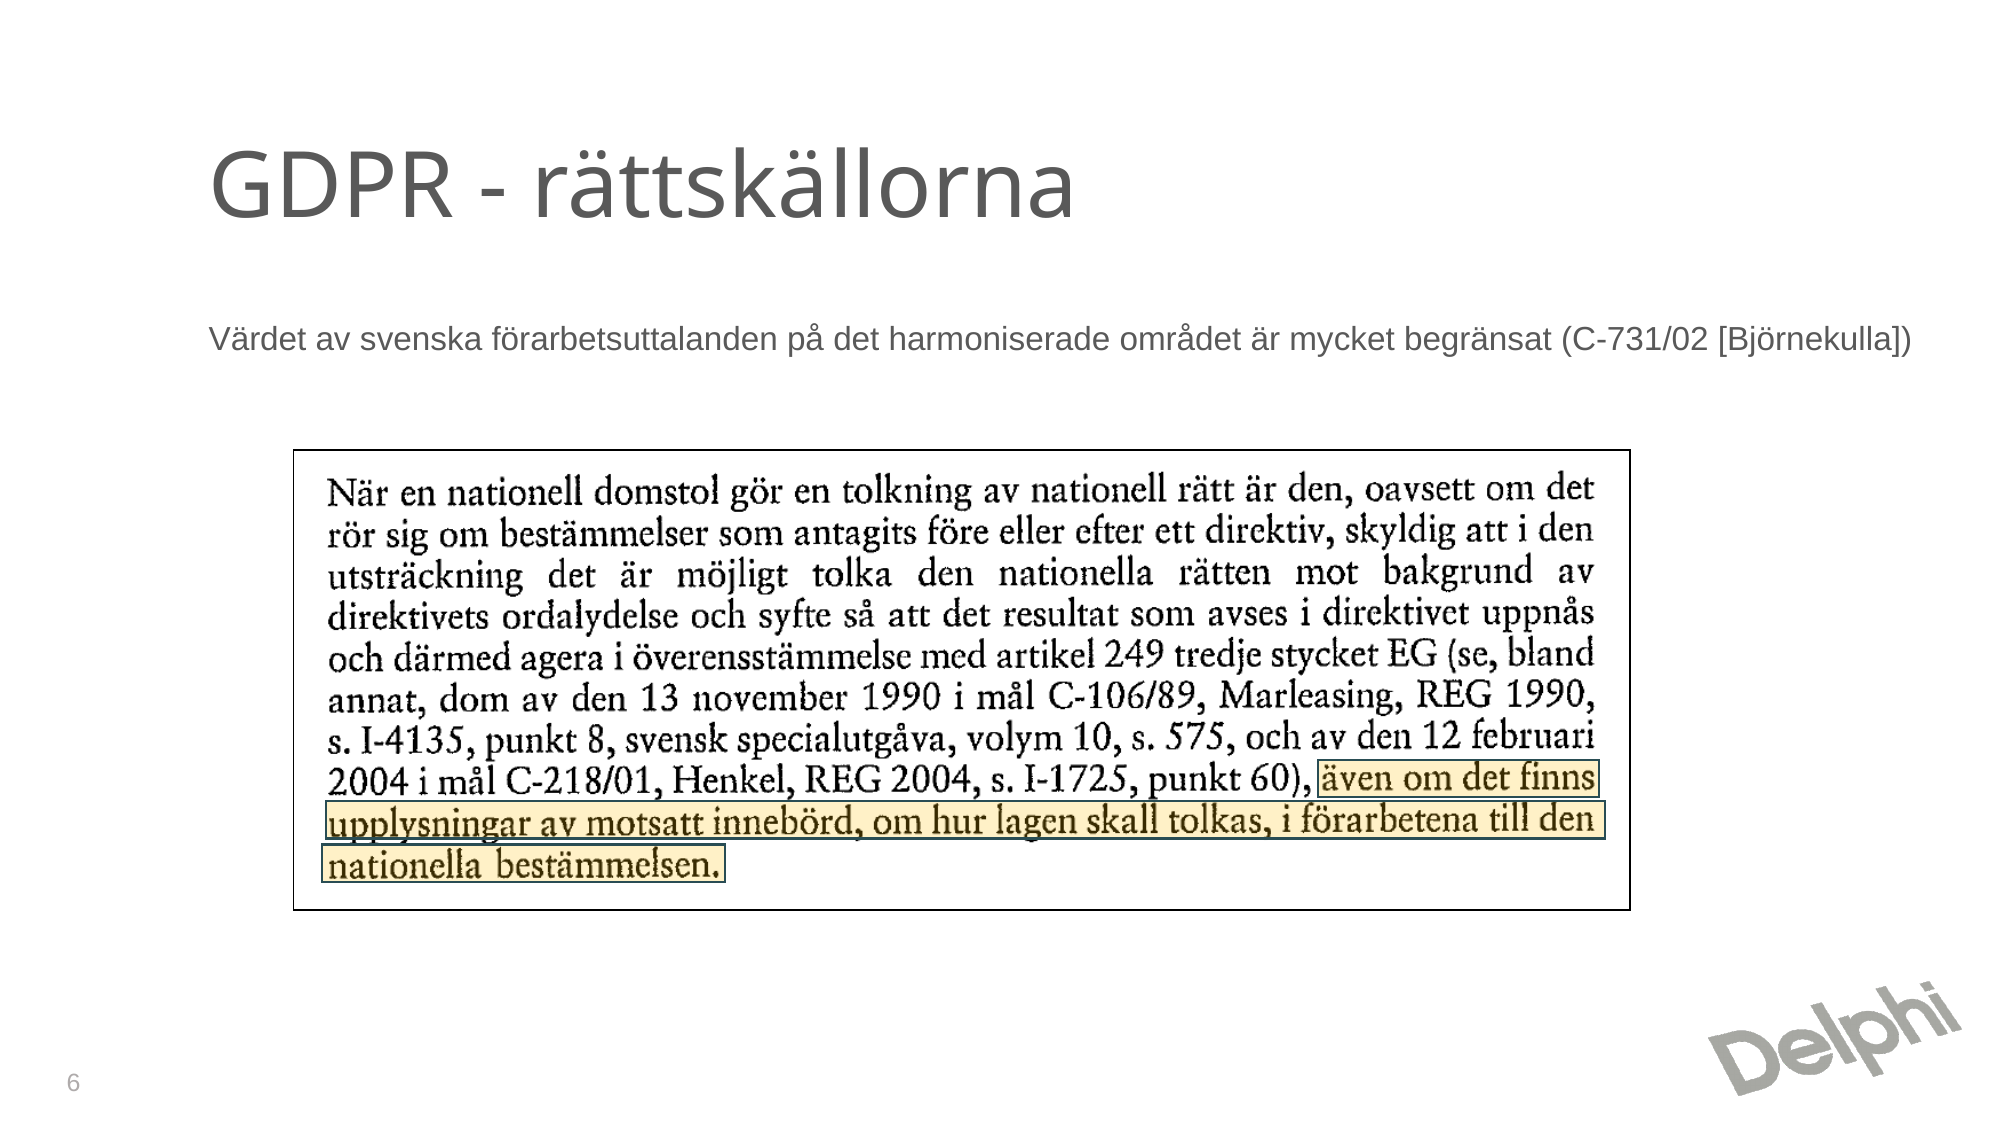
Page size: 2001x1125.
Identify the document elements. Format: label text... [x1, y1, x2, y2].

picture [1708, 981, 1962, 1096]
picture [294, 450, 1629, 910]
list Värdet av svenska förarbetsuttalanden på det harmoniserade området är mycket begränsat (C-731/02 [Björnekulla]) [208, 296, 1929, 910]
slide_number 6 [66, 1066, 188, 1097]
title GDPR - rättskällorna [208, 31, 1792, 238]
